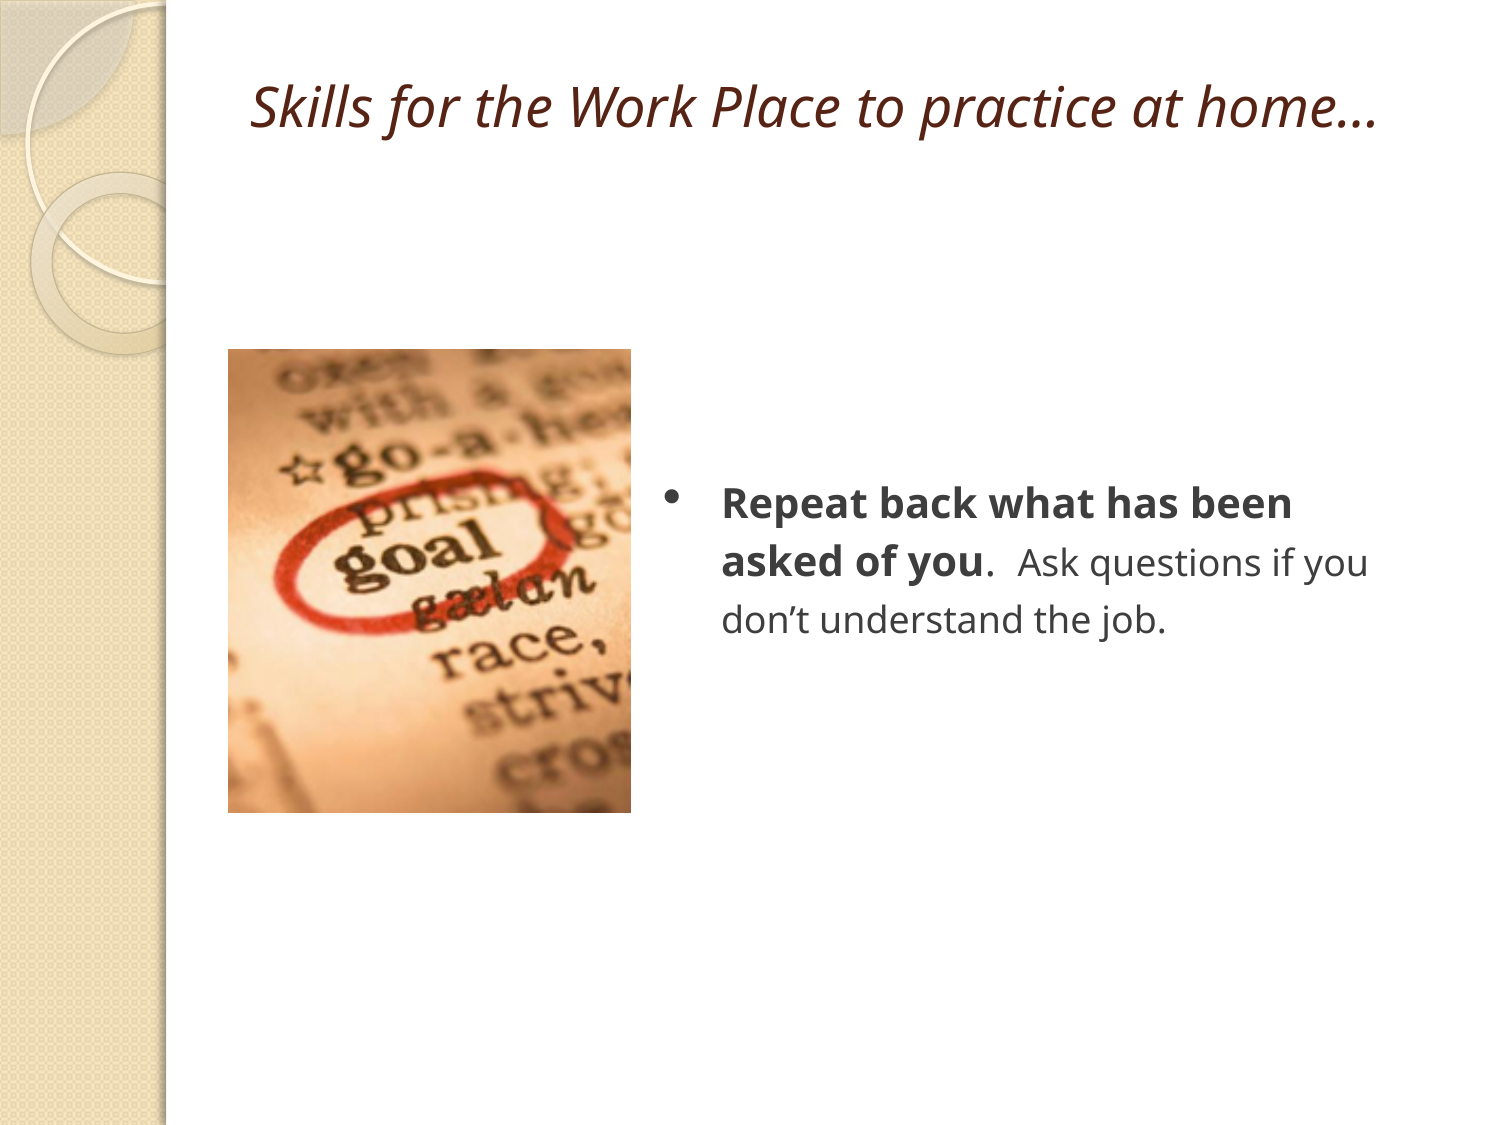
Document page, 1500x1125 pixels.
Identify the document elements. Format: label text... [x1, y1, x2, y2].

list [228, 349, 631, 813]
title Skills for the Work Place to practice at home… [235, 45, 1466, 233]
text_box Repeat back what has been asked of you. Ask questions if you don’t understand the job. [649, 461, 1400, 650]
